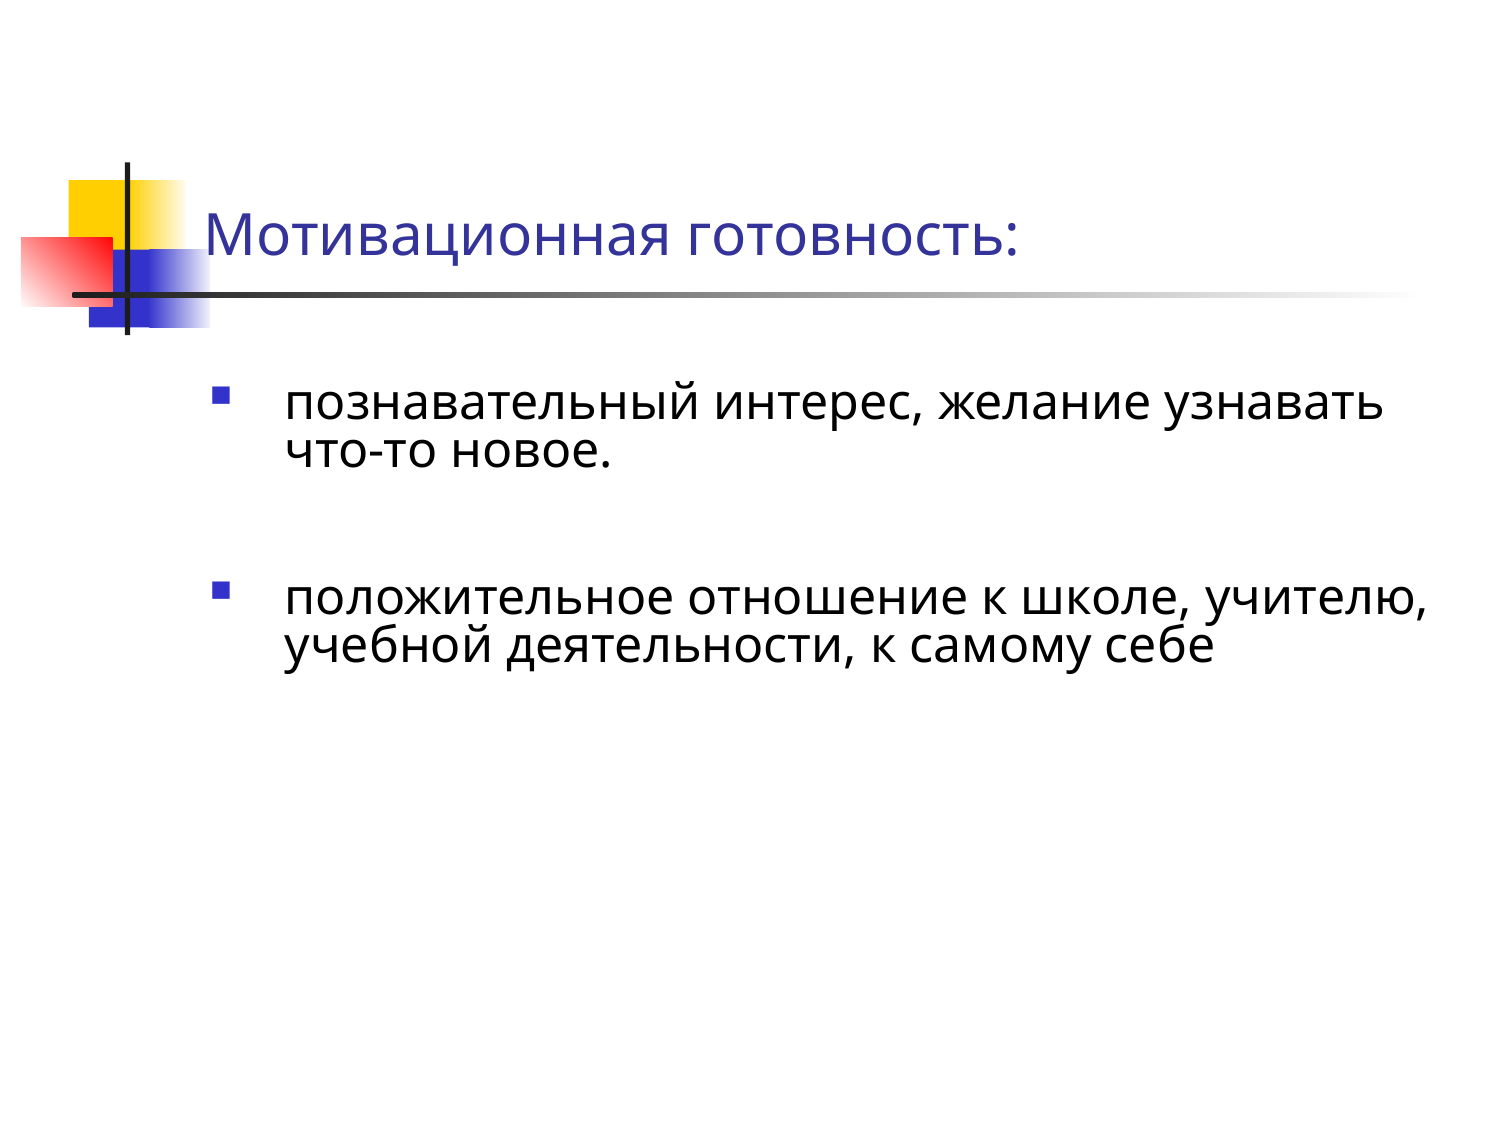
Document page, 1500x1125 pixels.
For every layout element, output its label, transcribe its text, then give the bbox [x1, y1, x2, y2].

list познавательный интерес, желание узнавать что-то новое. положительное отношение к школе, учителю, учебной деятельности, к самому себе [194, 373, 1471, 853]
title Мотивационная готовность: [188, 34, 1468, 276]
